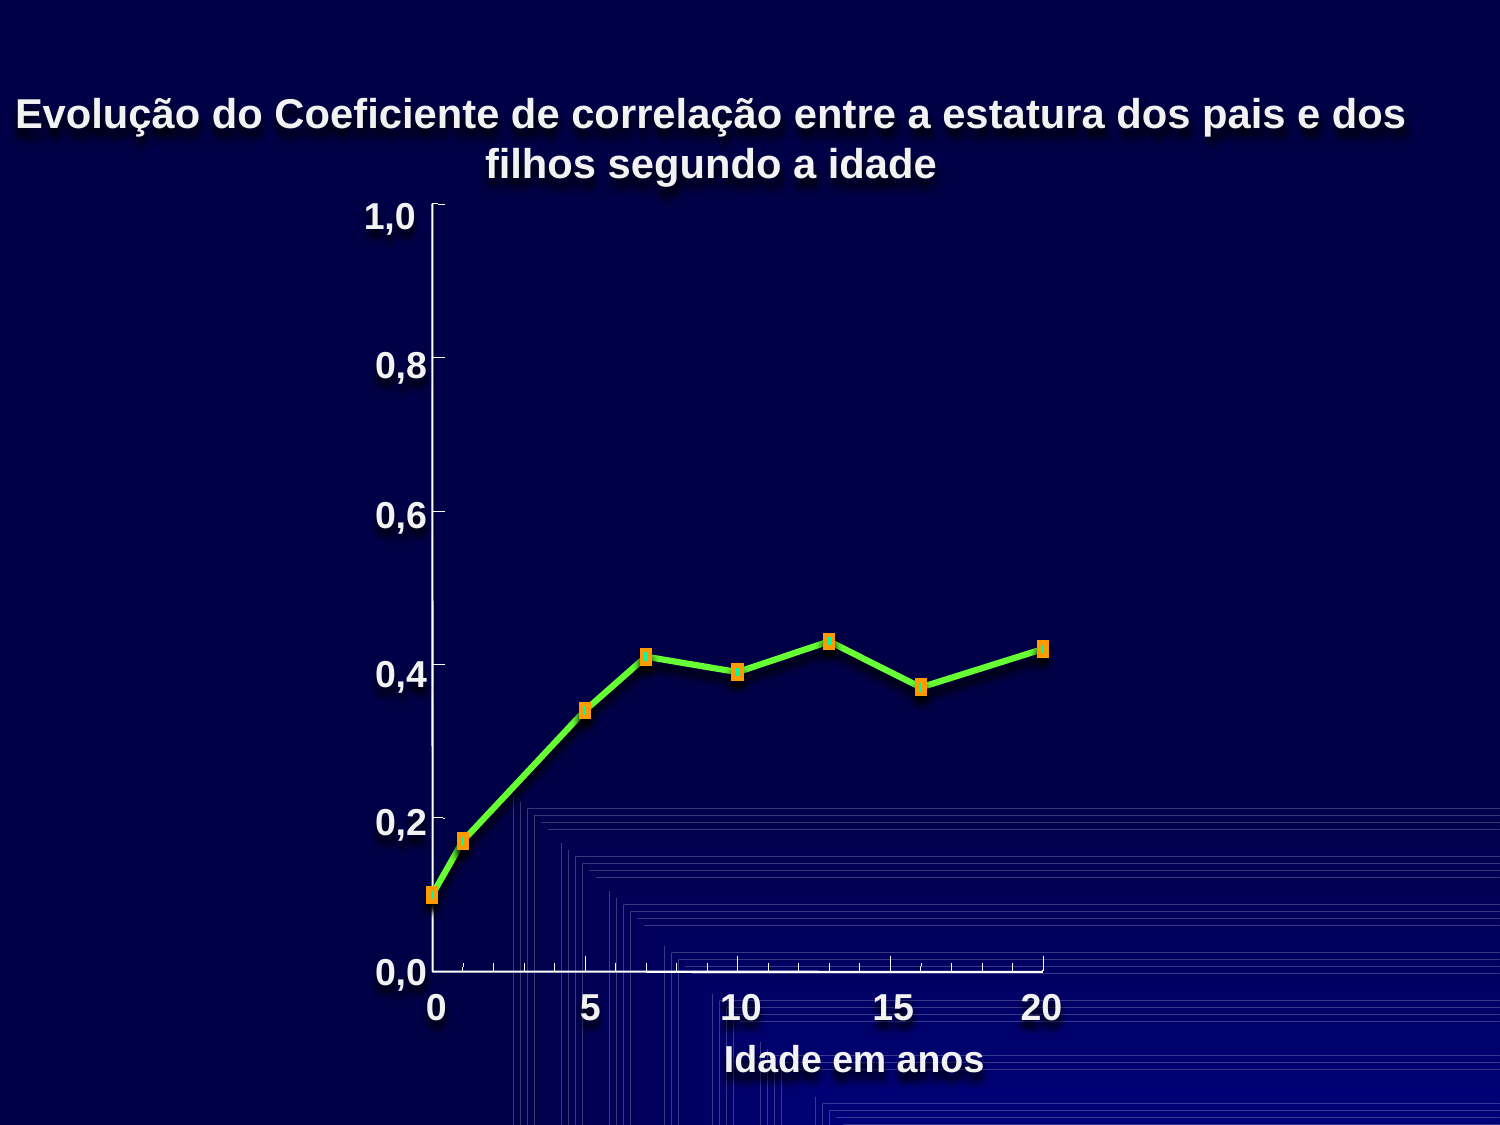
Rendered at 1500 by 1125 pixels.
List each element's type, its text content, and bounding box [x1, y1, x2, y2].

text_box Evolução do Coeficiente de correlação entre a estatura dos pais e dos filhos segundo a idade [0, 79, 1422, 194]
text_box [265, 184, 1124, 1090]
text_box [0, 0, 1500, 1125]
